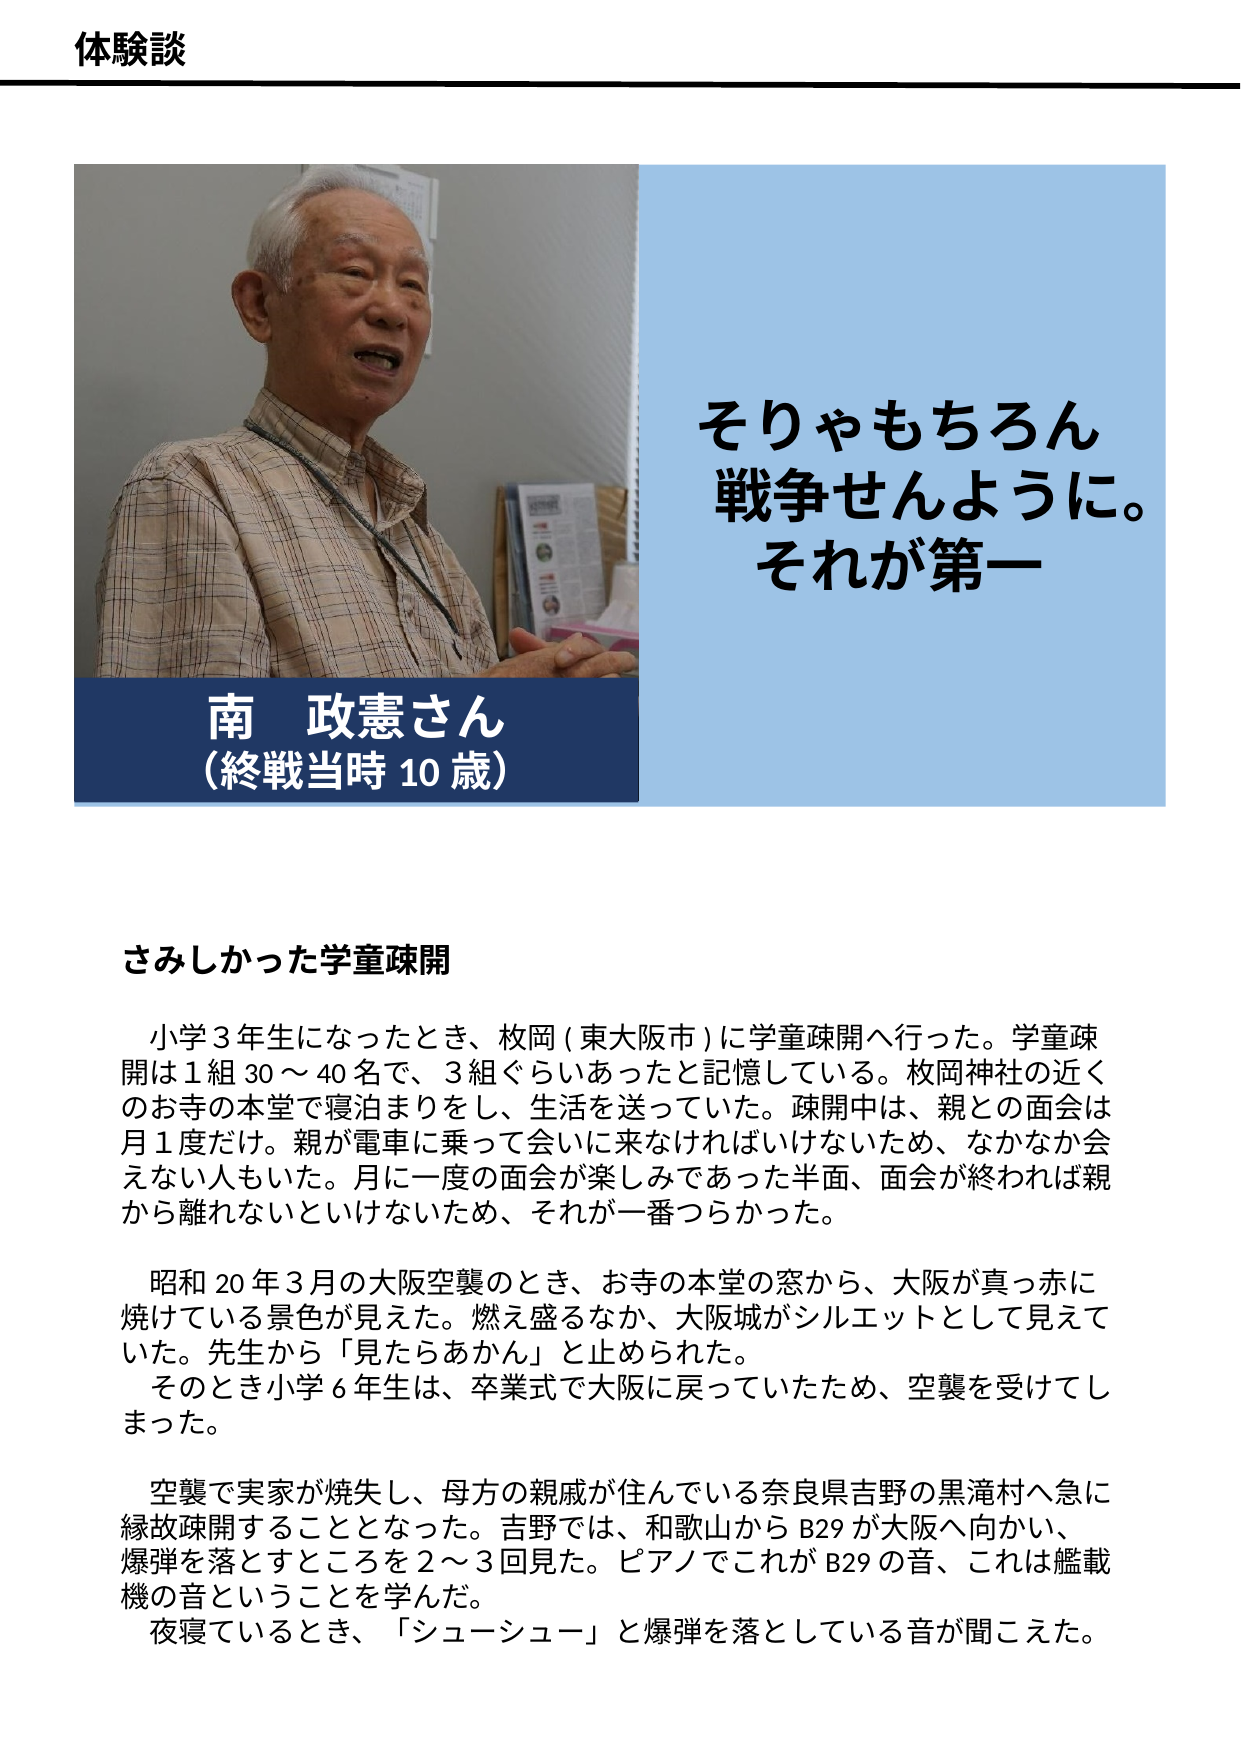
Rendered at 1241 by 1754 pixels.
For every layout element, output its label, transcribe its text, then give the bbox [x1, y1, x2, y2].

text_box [0, 82, 1241, 87]
text_box [73, 164, 1167, 808]
text_box 体験談 [59, 18, 304, 79]
text_box さみしかった学童疎開 小学３年生になったとき、枚岡(東大阪市)に学童疎開へ行った。学童疎開は１組30～40名で、３組ぐらいあったと記憶している。枚岡神社の近くのお寺の本堂で寝泊まりをし、生活を送っていた。疎開中は、親との面会は月１度だけ。親が電車に乗って会いに来なければいけないため、なかなか会えない人もいた。月に一度の面会が楽しみであった半面、面会が終われば親から離れないといけないため、それが一番つらかった。 昭和20年３月の大阪空襲のとき、お寺の本堂の窓から、大阪が真っ赤に焼けている景色が見えた。燃え盛るなか、大阪城がシルエットとして見えていた。先生から「見たらあかん」と止められた。 そのとき小学6年生は、卒業式で大阪に戻っていたため、空襲を受けてしまった。 空襲で実家が焼失し、母方の親戚が住んでいる奈良県吉野の黒滝村へ急に縁故疎開することとなった。吉野では、和歌山からB29が大阪へ向かい、爆弾を落とすところを２～３回見た。ピアノでこれがB29の音、これは艦載機の音ということを学んだ。 夜寝ているとき、「シューシュー」と爆弾を落としている音が聞こえた。 [105, 932, 1129, 1657]
text_box そりゃもちろん 戦争せんように。 それが第一 [639, 227, 1163, 761]
picture [74, 164, 639, 801]
